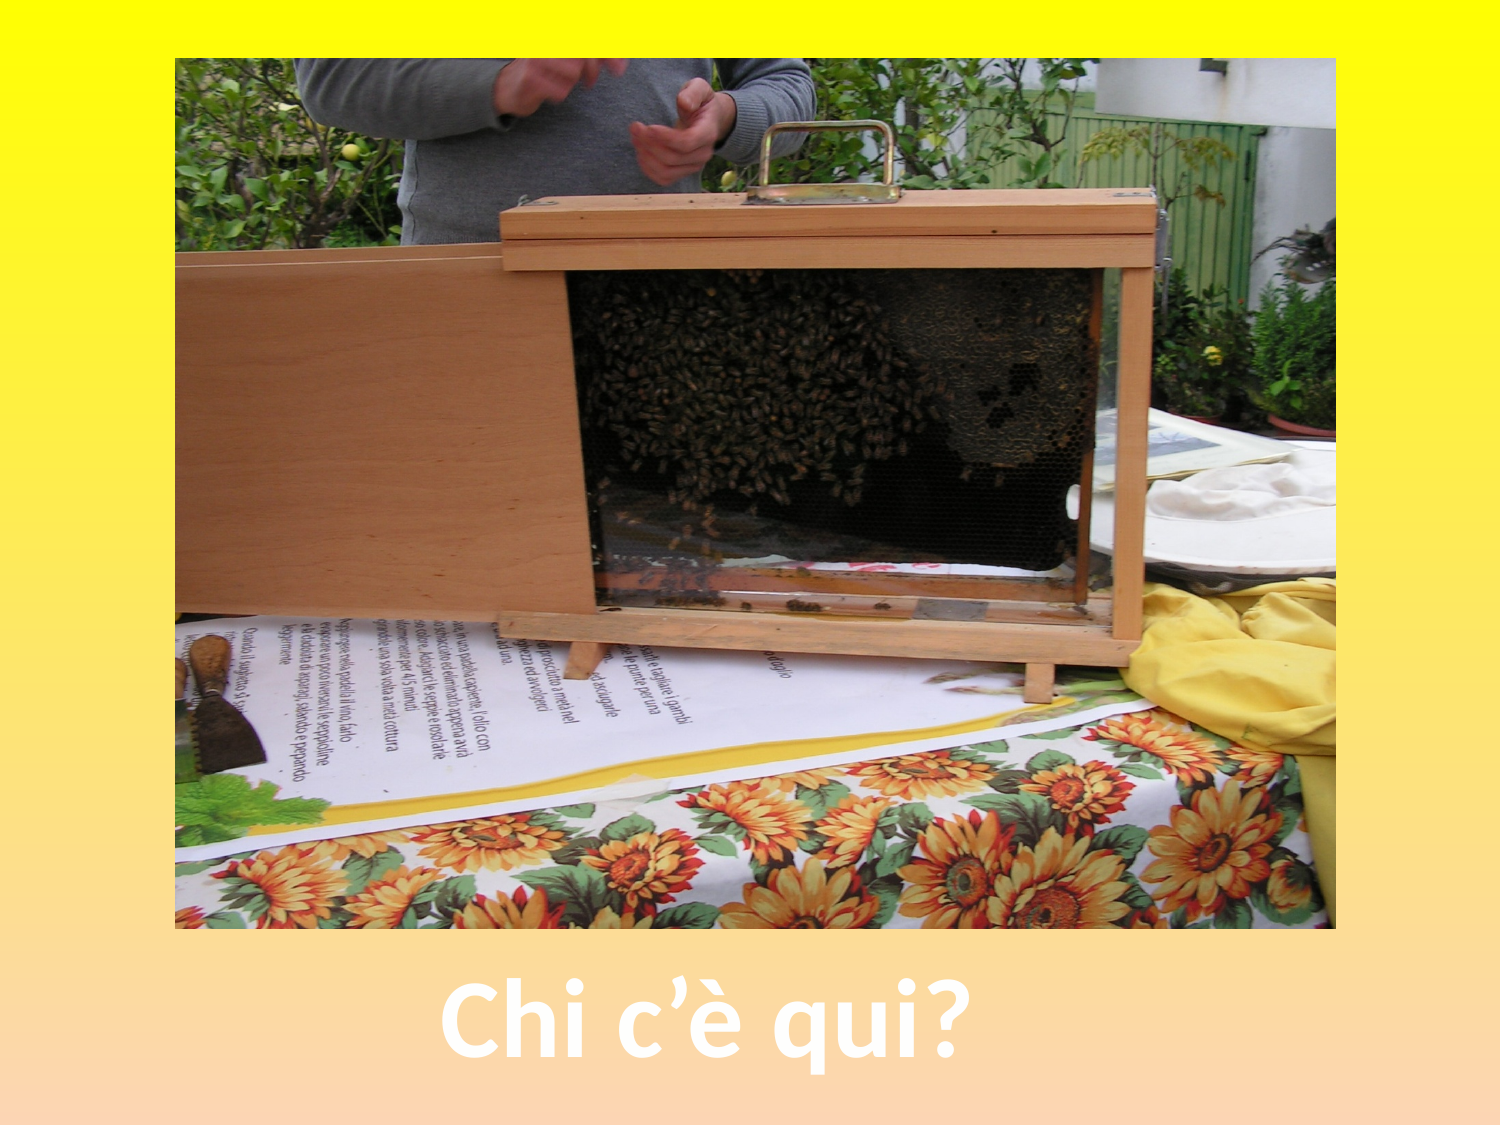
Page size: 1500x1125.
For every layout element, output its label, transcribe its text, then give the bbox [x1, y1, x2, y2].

picture [175, 58, 1337, 929]
text_box Chi c’è qui? [424, 937, 992, 1088]
